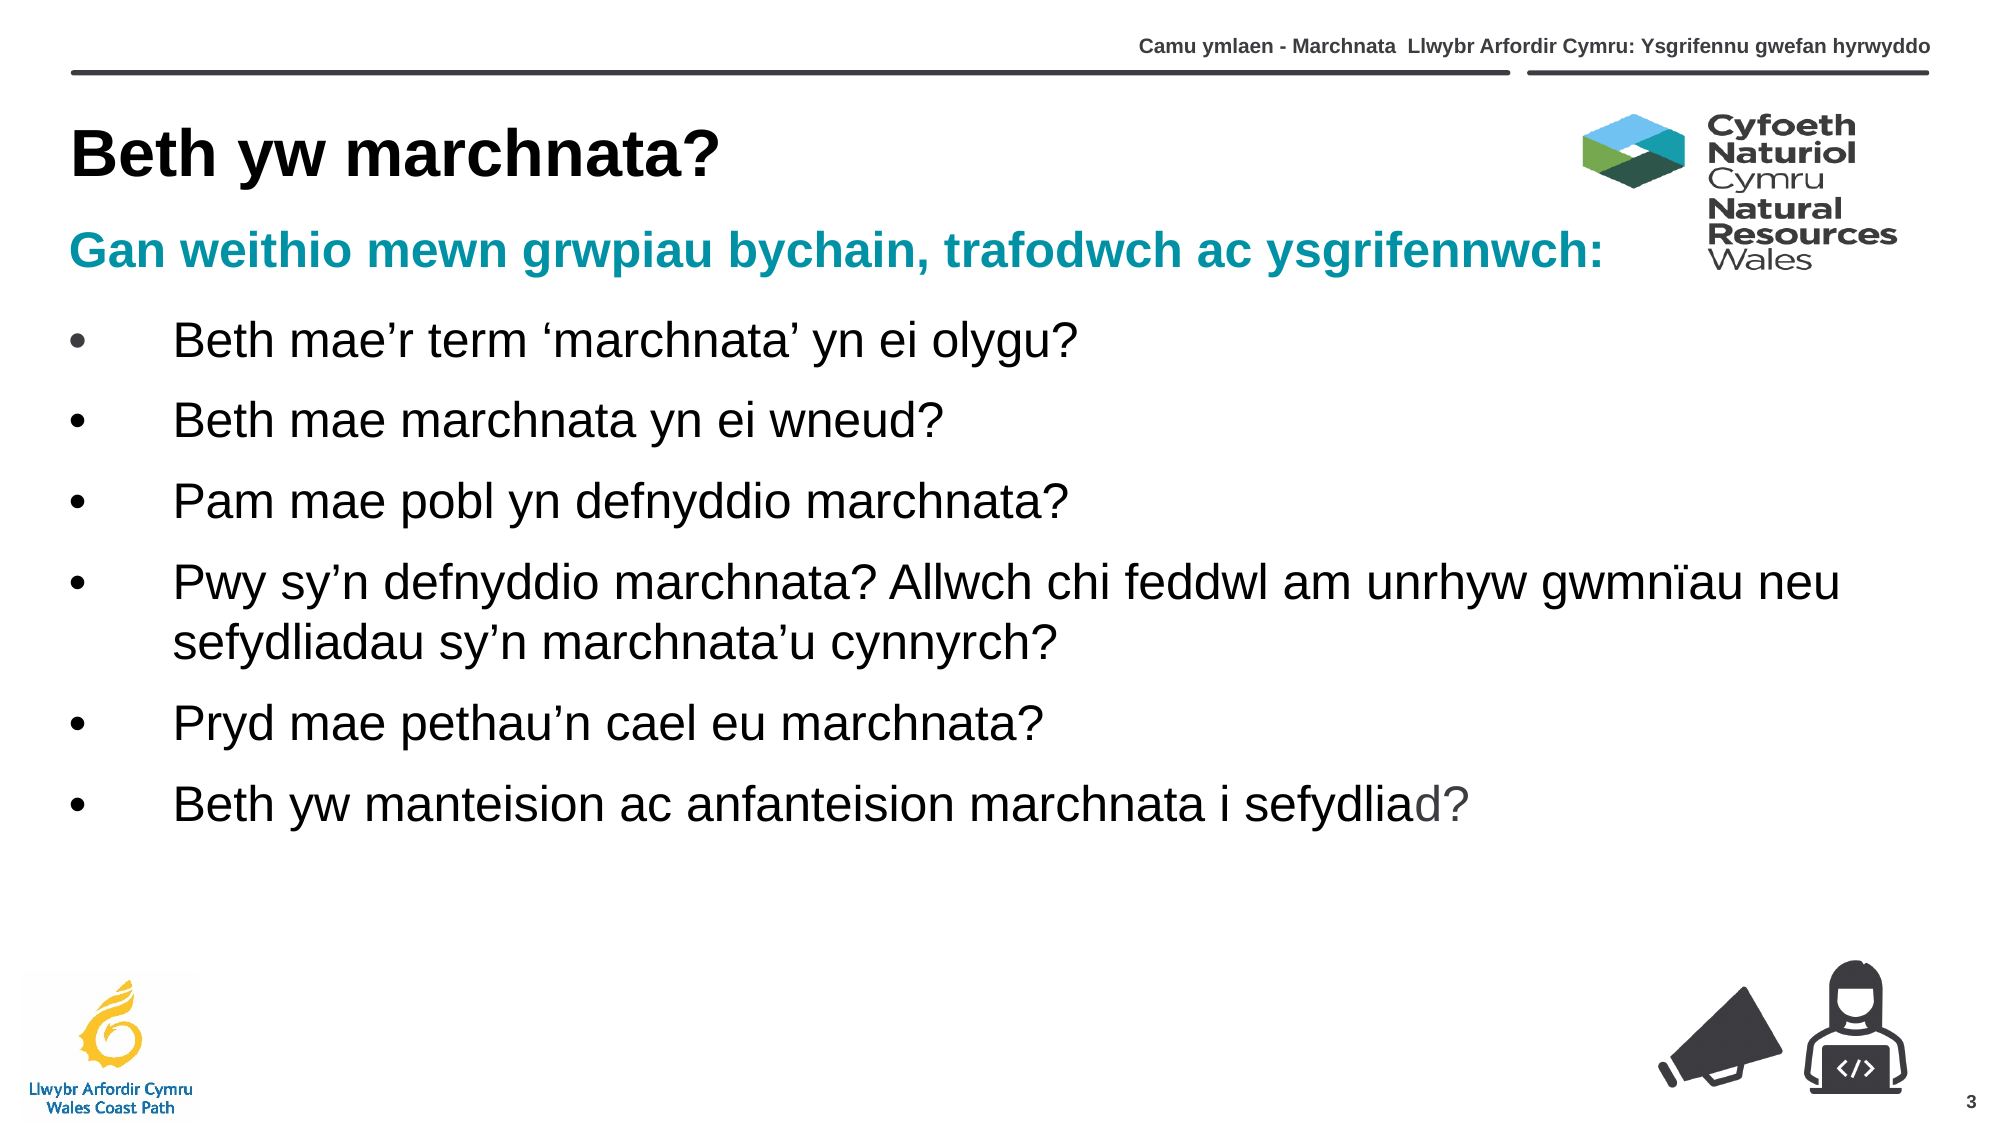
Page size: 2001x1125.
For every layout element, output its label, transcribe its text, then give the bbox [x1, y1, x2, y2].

text_box Beth yw marchnata? [70, 46, 1511, 217]
slide_number 3 [1939, 1052, 1977, 1112]
list Gan weithio mewn grwpiau bychain, trafodwch ac ysgrifennwch: • Beth mae’r term ‘marchnata’ yn ei olygu? • Beth mae marchnata yn ei wneud? • Pam mae pobl yn defnyddio marchnata? • Pwy sy’n defnyddio marchnata? Allwch chi feddwl am unrhyw gwmnïau neu sefydliadau sy’n marchnata’u cynnyrch? • Pryd mae pethau’n cael eu marchnata? • Beth yw manteision ac anfanteision marchnata i sefydliad? [68, 217, 1928, 945]
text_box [22, 946, 1932, 1123]
footer Camu ymlaen - Marchnata Llwybr Arfordir Cymru: Ysgrifennu gwefan hyrwyddo [933, 6, 1931, 58]
picture [1558, 95, 1921, 217]
